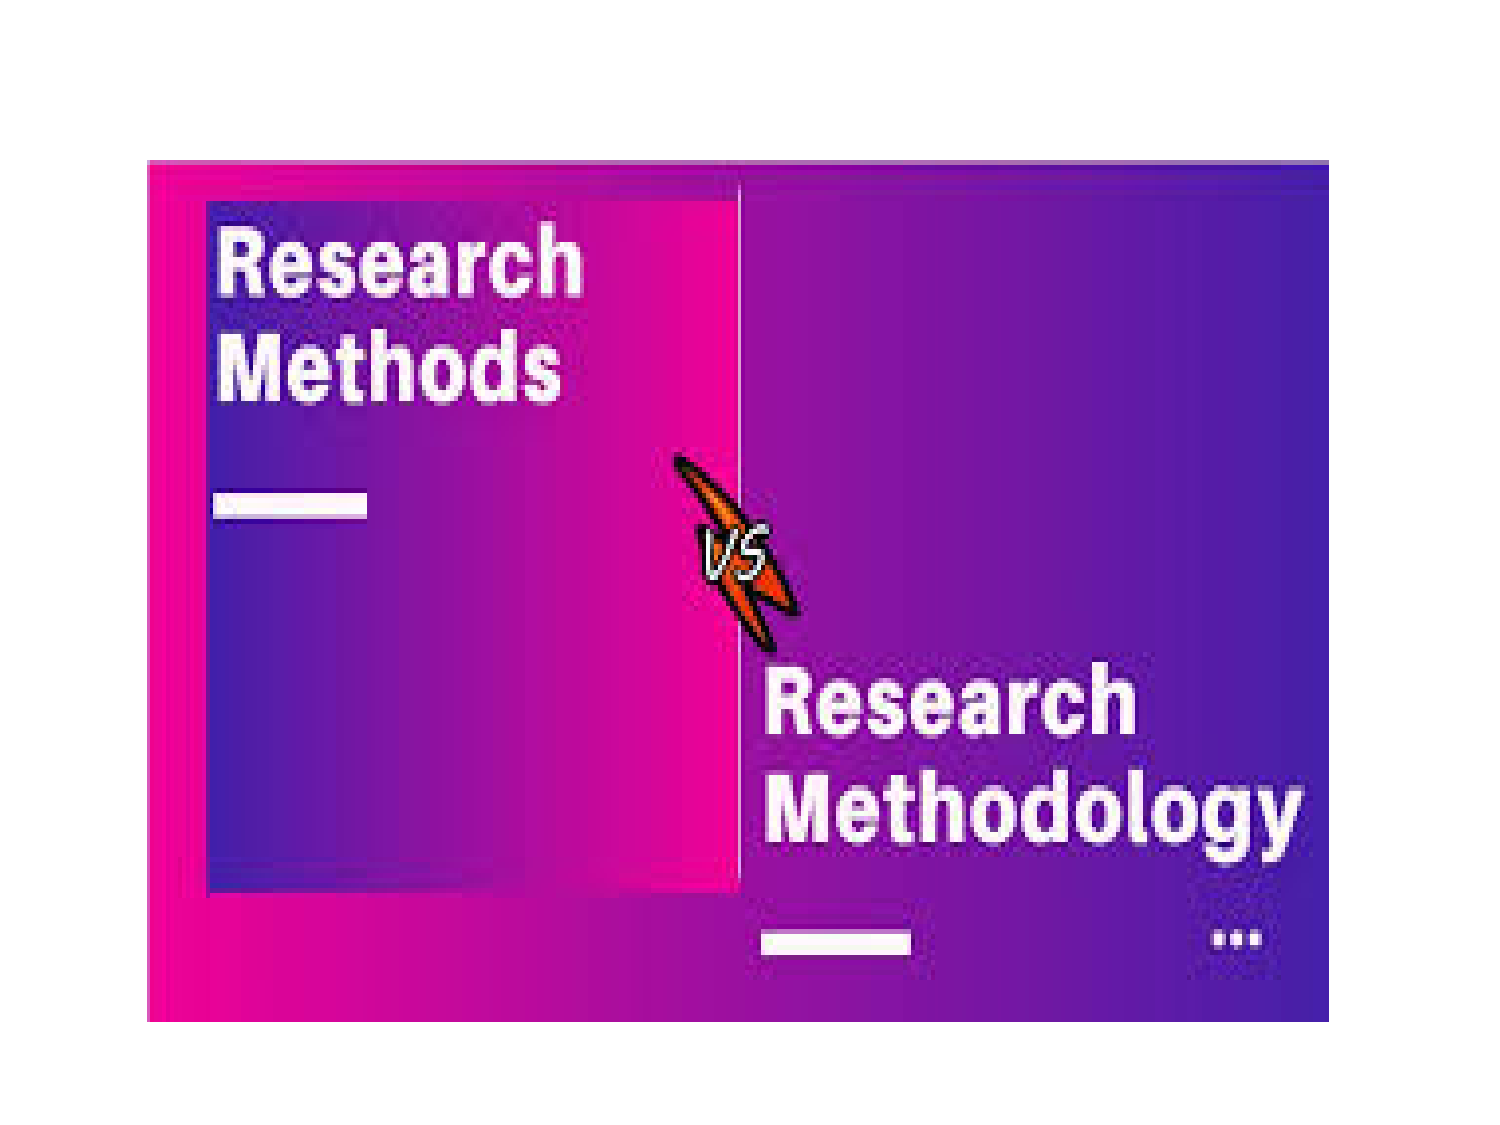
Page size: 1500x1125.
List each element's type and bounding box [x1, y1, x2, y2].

list [147, 160, 1329, 1022]
